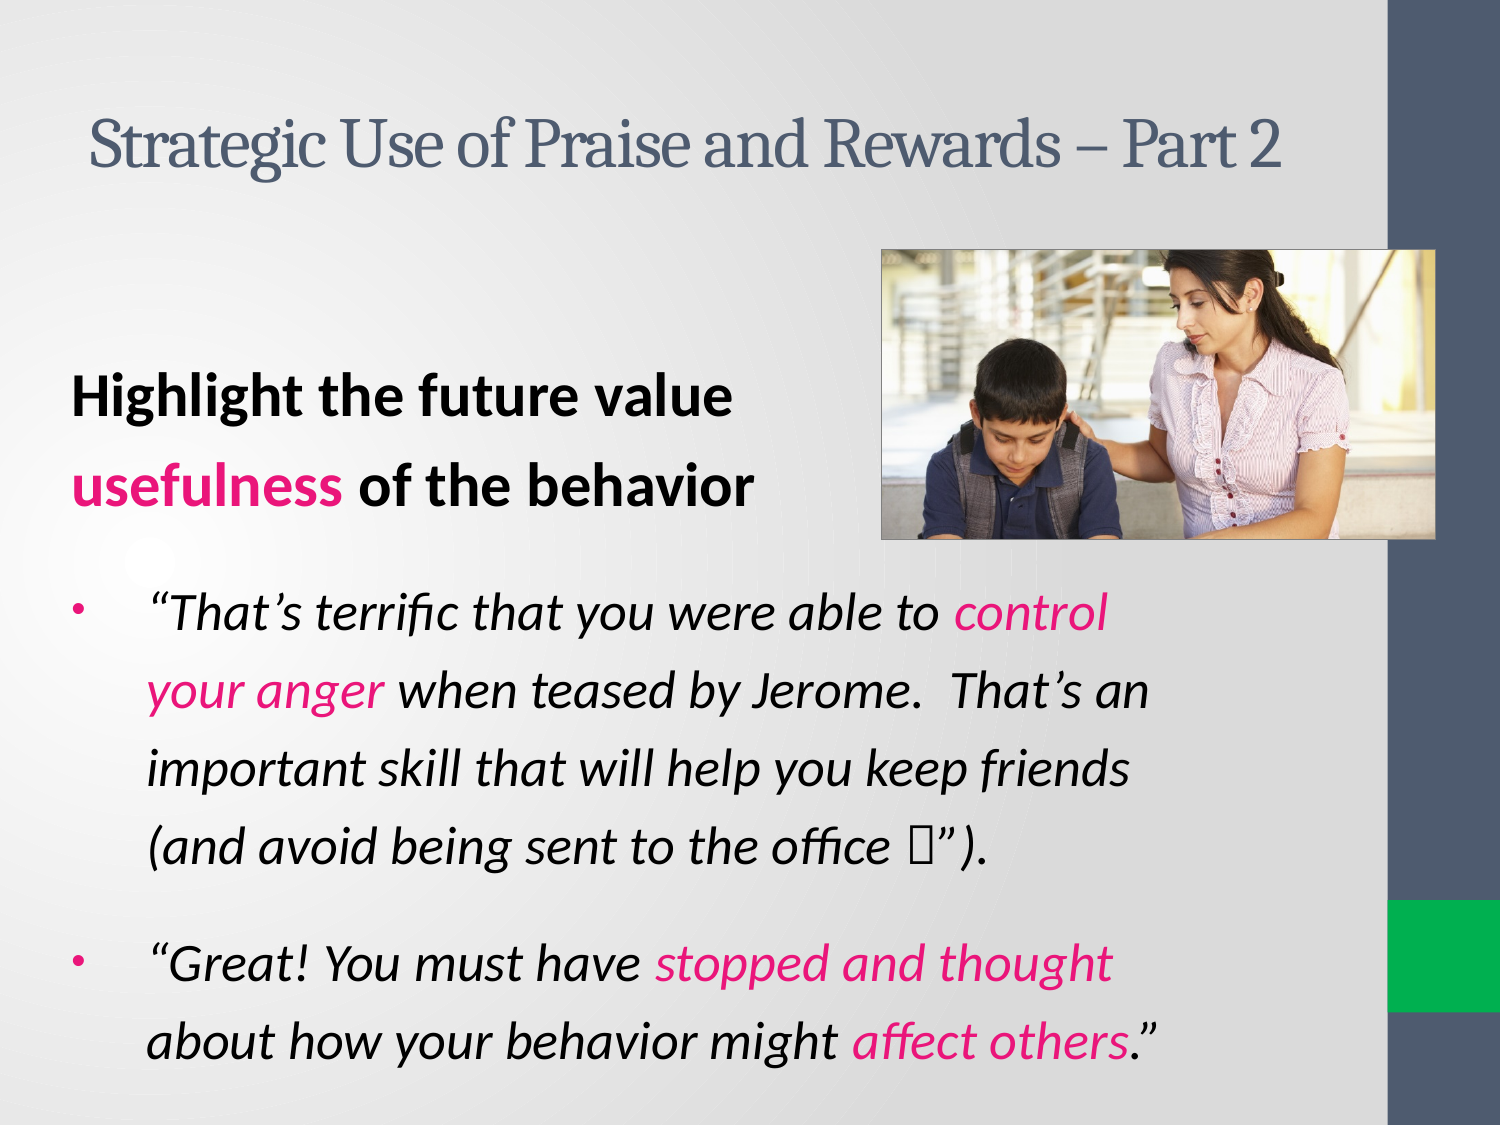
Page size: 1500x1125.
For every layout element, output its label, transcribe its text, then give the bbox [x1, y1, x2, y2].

picture [880, 249, 1437, 541]
list Highlight the future value or usefulness of the behavior “That’s terrific that you were able to control your anger when teased by Jerome. That’s an important skill that will help you keep friends (and avoid being sent to the office ”). “Great! You must have stopped and thought about how your behavior might affect others.” [0, 331, 1213, 1107]
title Strategic Use of Praise and Rewards – Part 2 [75, 45, 1325, 233]
